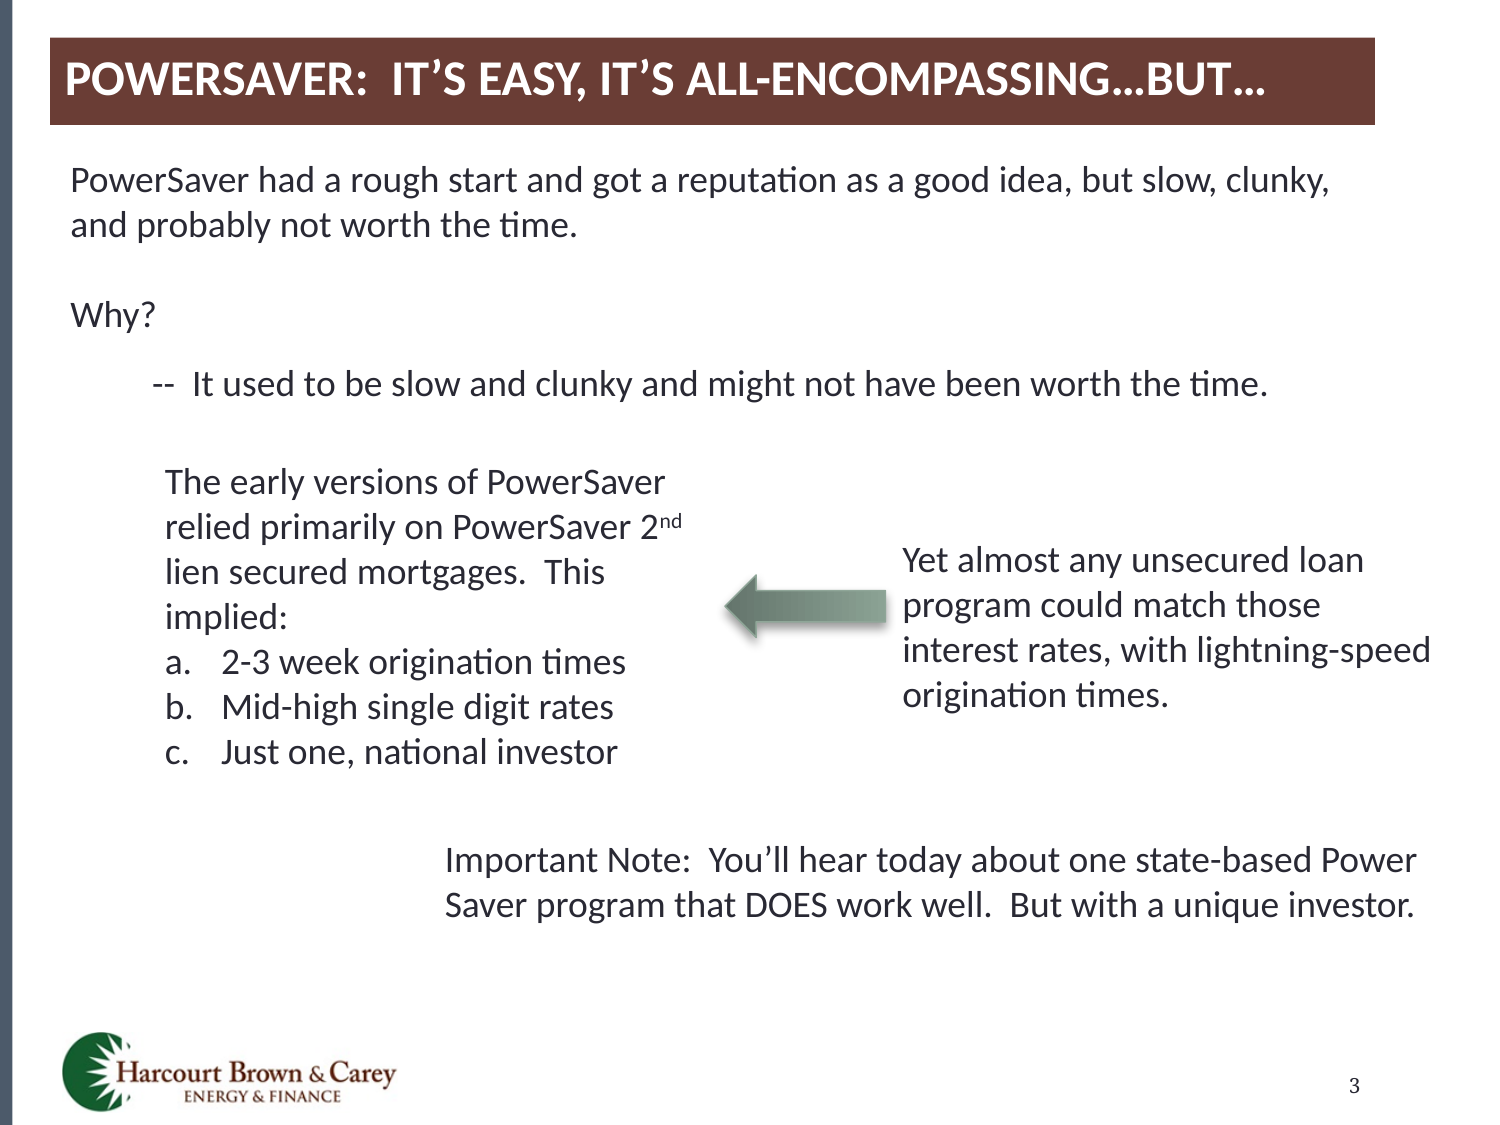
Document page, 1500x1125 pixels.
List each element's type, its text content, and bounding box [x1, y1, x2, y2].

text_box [149, 449, 1451, 784]
list PowerSaver: It’s Easy, It’s All-Encompassing…But… [50, 37, 1375, 125]
text_box -- It used to be slow and clunky and might not have been worth the time. [137, 351, 1319, 412]
slide_number 3 [1212, 1061, 1375, 1112]
text_box PowerSaver had a rough start and got a reputation as a good idea, but slow, clunky, and probably not worth the time. Why? [55, 147, 1363, 343]
picture [62, 1032, 398, 1113]
text_box Important Note: You’ll hear today about one state-based Power Saver program that DOES work well. But with a unique investor. [430, 828, 1449, 933]
